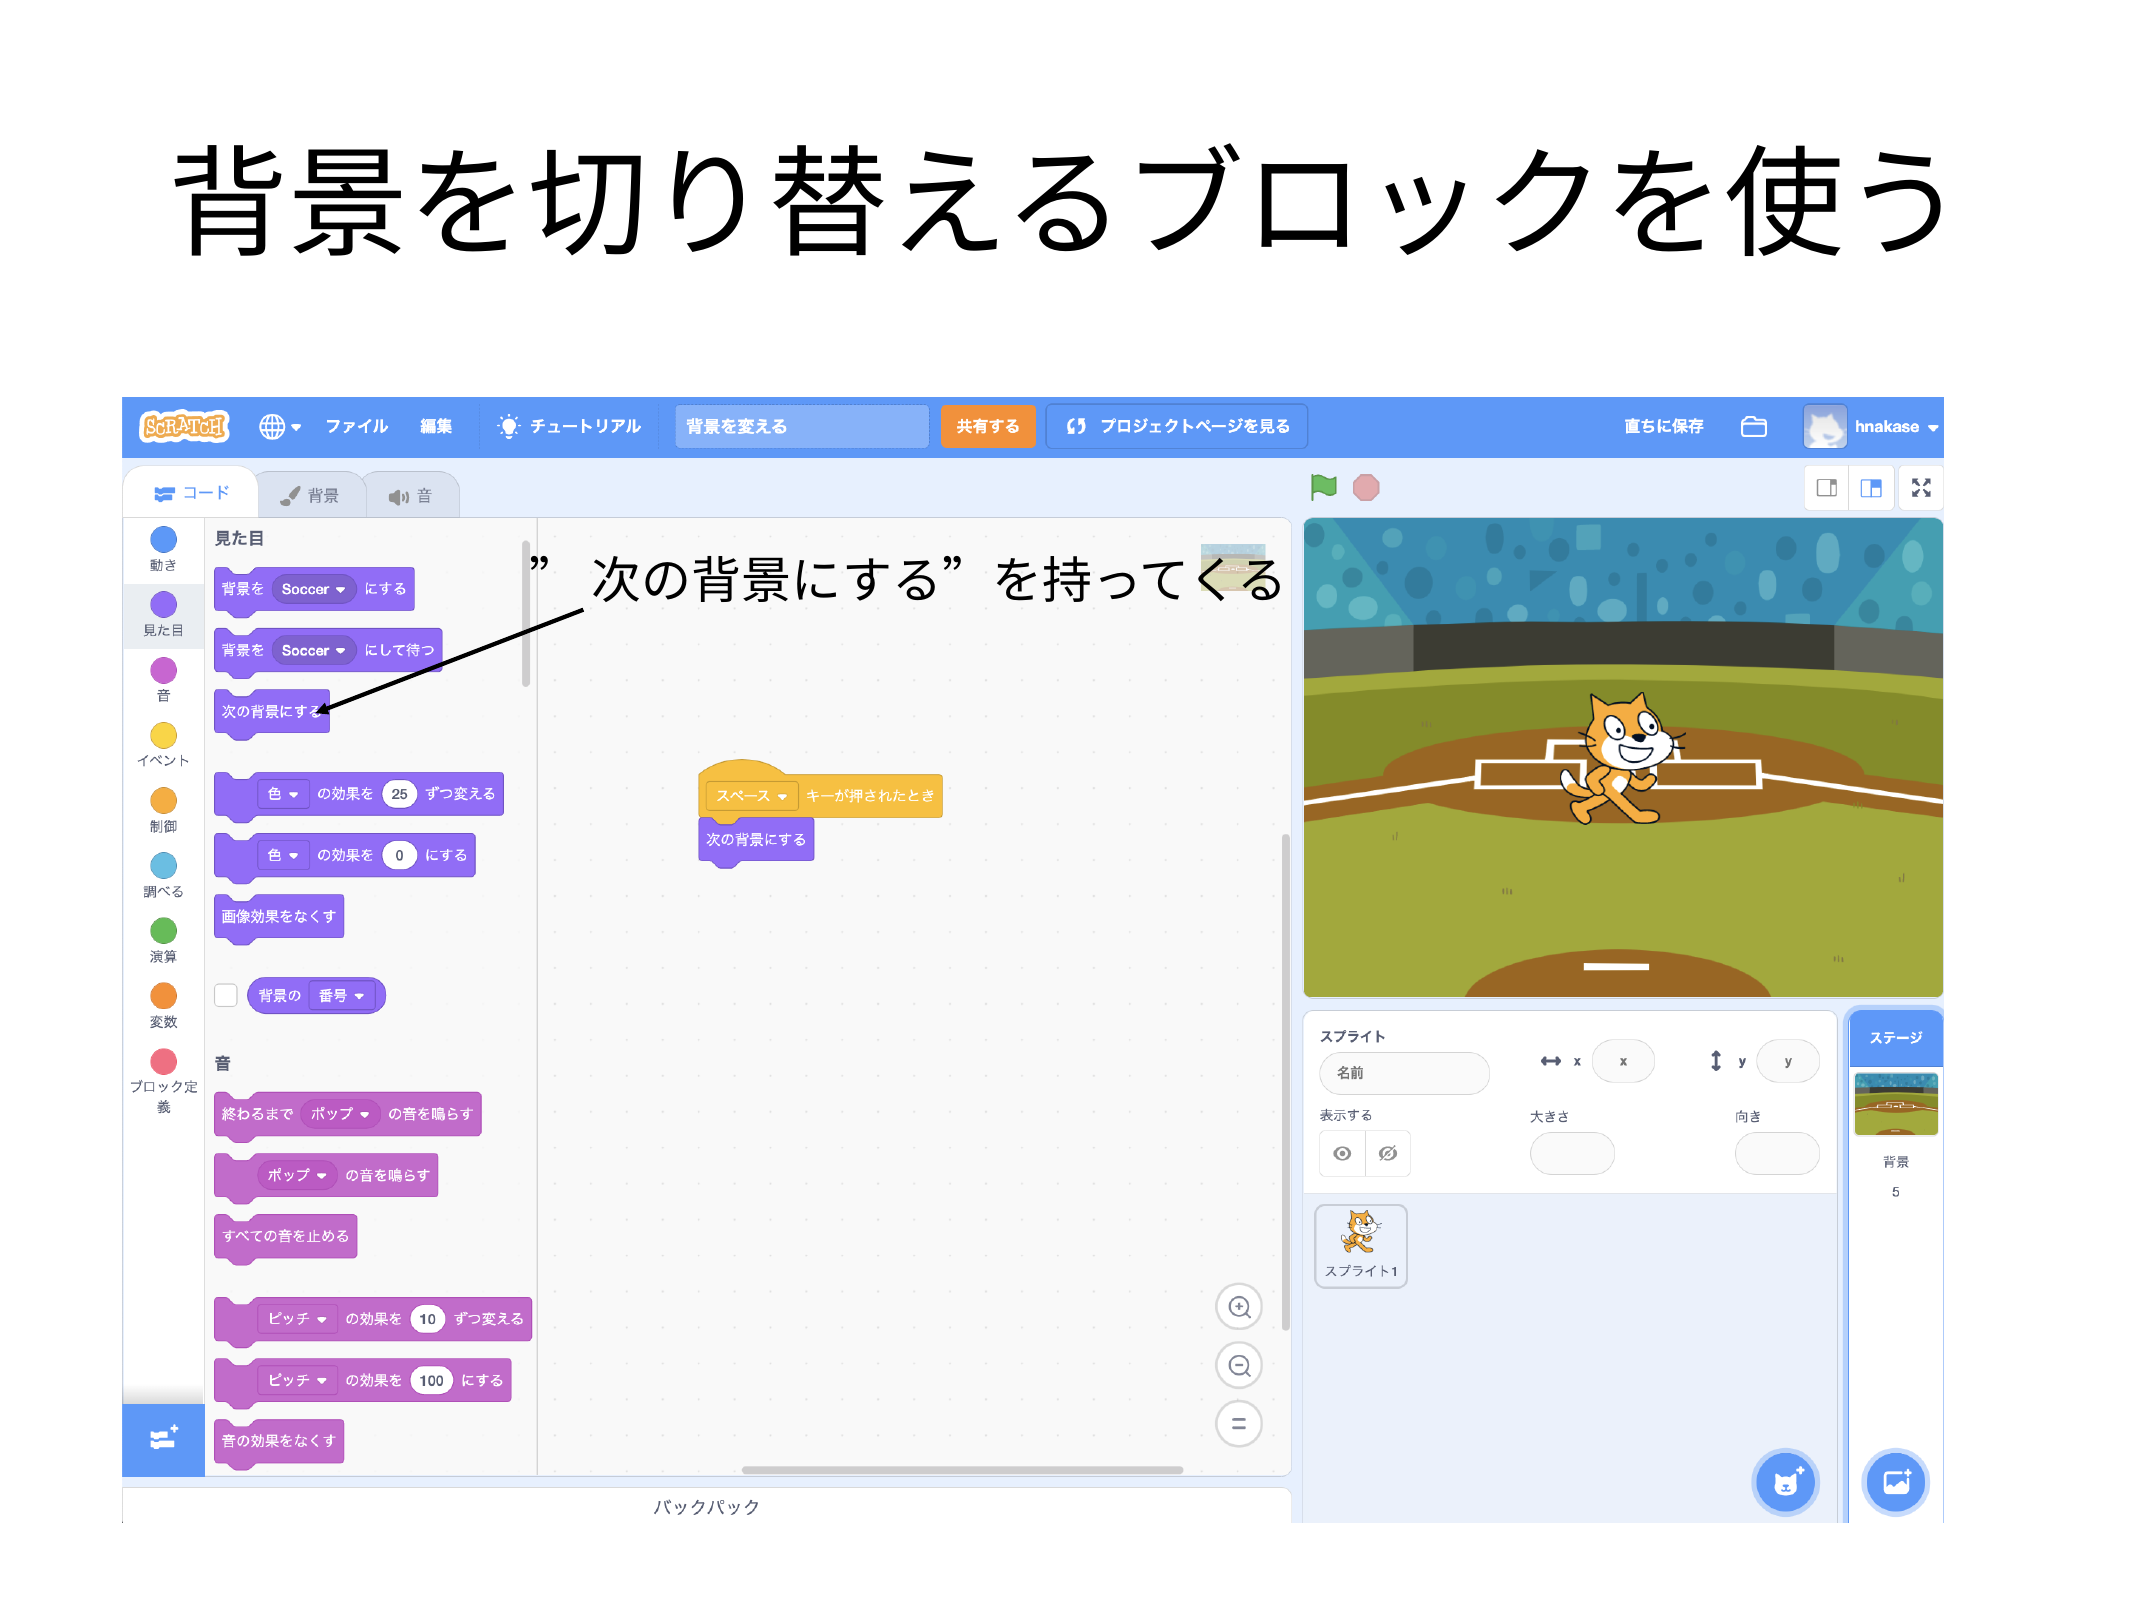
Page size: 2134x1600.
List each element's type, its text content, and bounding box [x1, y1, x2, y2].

picture [122, 397, 1944, 1523]
title 背景を切り替えるブロックを使う [155, 41, 1978, 356]
